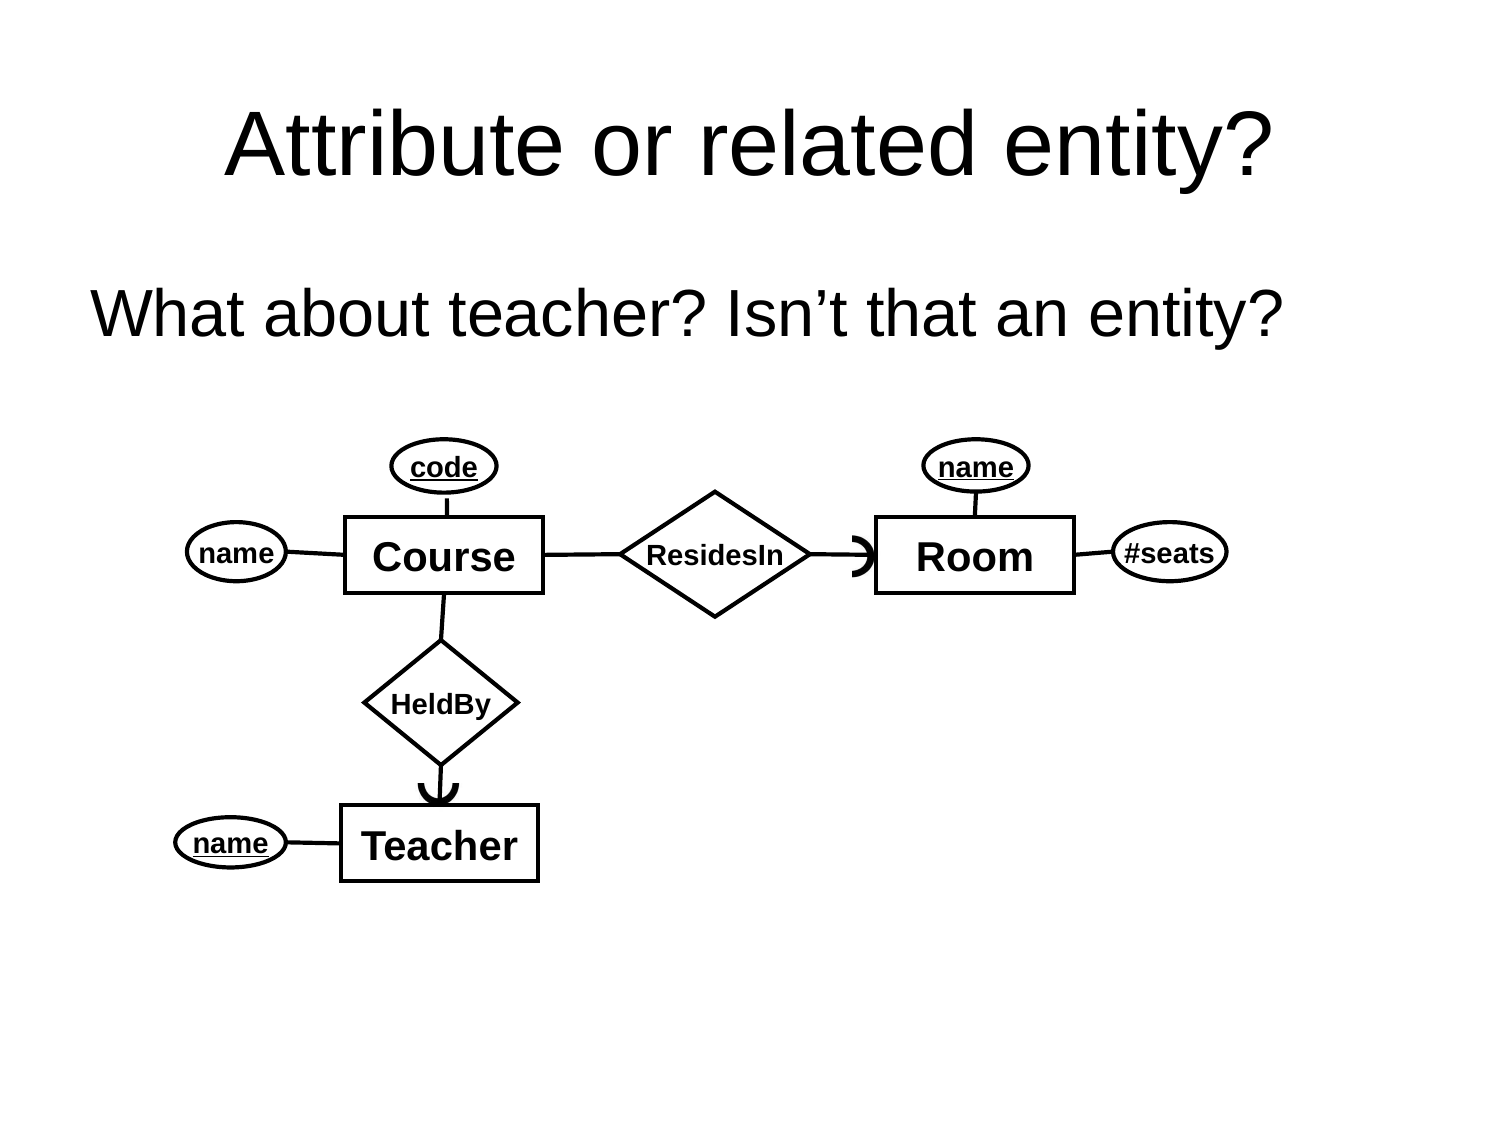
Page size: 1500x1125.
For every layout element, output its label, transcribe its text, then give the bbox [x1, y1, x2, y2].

picture [415, 782, 464, 816]
text_box #seats [1113, 522, 1227, 582]
text_box name [923, 439, 1029, 492]
text_box Teacher [340, 805, 539, 882]
text_box Course [345, 516, 543, 593]
text_box name [186, 522, 286, 582]
text_box HeldBy [364, 644, 518, 765]
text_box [287, 551, 344, 556]
list What about teacher? Isn’t that an entity? [75, 262, 1425, 1005]
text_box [1075, 551, 1112, 556]
text_box name [175, 817, 286, 868]
title Attribute or related entity? [75, 45, 1425, 233]
text_box ResidesIn [621, 491, 809, 617]
text_box code [391, 439, 497, 493]
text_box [440, 594, 445, 639]
text_box Room [876, 516, 1074, 593]
picture [852, 531, 885, 580]
